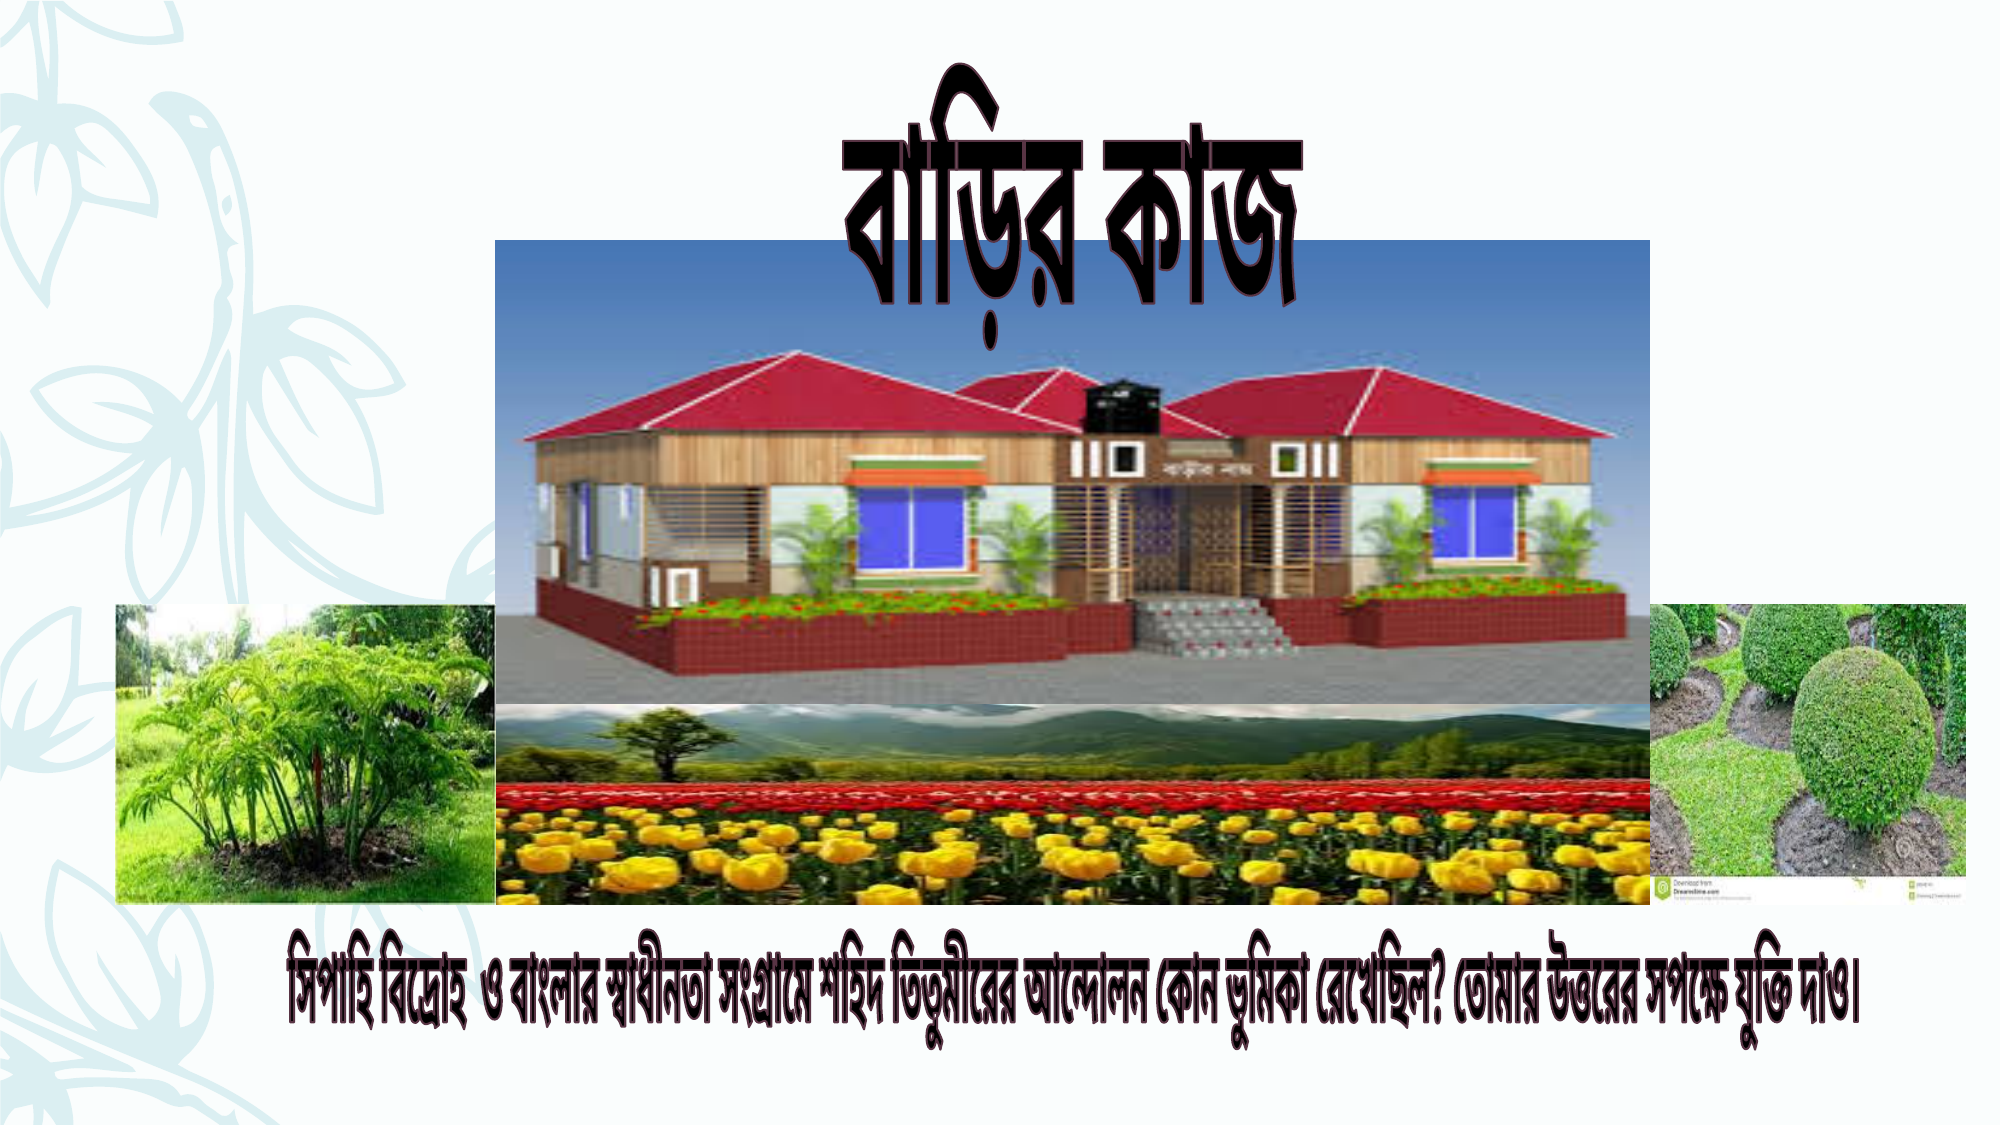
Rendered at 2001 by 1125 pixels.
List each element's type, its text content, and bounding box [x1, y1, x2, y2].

text_box সিপাহি বিদ্রোহ ও বাংলার স্বাধীনতা সংগ্রামে শহিদ তিতুমীরের আন্দোলন কোন ভুমিকা রেখেছিল? তোমার উত্তরের সপক্ষে যুক্তি দাও। [509, 951, 601, 1029]
text_box সিপাহি বিদ্রোহ ও বাংলার স্বাধীনতা সংগ্রামে শহিদ তিতুমীরের আন্দোলন কোন ভুমিকা রেখেছিল? তোমার উত্তরের সপক্ষে যুক্তি দাও। [717, 951, 814, 1029]
text_box বাড়ির কাজ [842, 62, 1084, 240]
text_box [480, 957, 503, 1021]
text_box সিপাহি বিদ্রোহ ও বাংলার স্বাধীনতা সংগ্রামে শহিদ তিতুমীরের আন্দোলন কোন ভুমিকা রেখেছিল? তোমার উত্তরের সপক্ষে যুক্তি দাও। [1798, 951, 1849, 1025]
text_box সিপাহি বিদ্রোহ ও বাংলার স্বাধীনতা সংগ্রামে শহিদ তিতুমীরের আন্দোলন কোন ভুমিকা রেখেছিল? তোমার উত্তরের সপক্ষে যুক্তি দাও। [1546, 928, 1641, 1025]
text_box সিপাহি বিদ্রোহ ও বাংলার স্বাধীনতা সংগ্রামে শহিদ তিতুমীরের আন্দোলন কোন ভুমিকা রেখেছিল? তোমার উত্তরের সপক্ষে যুক্তি দাও। [1734, 928, 1793, 1051]
text_box সিপাহি বিদ্রোহ ও বাংলার স্বাধীনতা সংগ্রামে শহিদ তিতুমীরের আন্দোলন কোন ভুমিকা রেখেছিল? তোমার উত্তরের সপক্ষে যুক্তি দাও। [1225, 928, 1310, 1024]
text_box বাড়ির কাজ [1102, 122, 1304, 240]
text_box সিপাহি বিদ্রোহ ও বাংলার স্বাধীনতা সংগ্রামে শহিদ তিতুমীরের আন্দোলন কোন ভুমিকা রেখেছিল? তোমার উত্তরের সপক্ষে যুক্তি দাও। [1156, 951, 1221, 1024]
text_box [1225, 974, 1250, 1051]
text_box সিপাহি বিদ্রোহ ও বাংলার স্বাধীনতা সংগ্রামে শহিদ তিতুমীরের আন্দোলন কোন ভুমিকা রেখেছিল? তোমার উত্তরের সপক্ষে যুক্তি দাও। [1023, 951, 1150, 1025]
text_box সিপাহি বিদ্রোহ ও বাংলার স্বাধীনতা সংগ্রামে শহিদ তিতুমীরের আন্দোলন কোন ভুমিকা রেখেছিল? তোমার উত্তরের সপক্ষে যুক্তি দাও। [378, 928, 468, 1031]
text_box সিপাহি বিদ্রোহ ও বাংলার স্বাধীনতা সংগ্রামে শহিদ তিতুমীরের আন্দোলন কোন ভুমিকা রেখেছিল? তোমার উত্তরের সপক্ষে যুক্তি দাও। [286, 928, 375, 1031]
text_box সিপাহি বিদ্রোহ ও বাংলার স্বাধীনতা সংগ্রামে শহিদ তিতুমীরের আন্দোলন কোন ভুমিকা রেখেছিল? তোমার উত্তরের সপক্ষে যুক্তি দাও। [890, 928, 1019, 1051]
text_box সিপাহি বিদ্রোহ ও বাংলার স্বাধীনতা সংগ্রামে শহিদ তিতুমীরের আন্দোলন কোন ভুমিকা রেখেছিল? তোমার উত্তরের সপক্ষে যুক্তি দাও। [605, 928, 713, 1028]
text_box সিপাহি বিদ্রোহ ও বাংলার স্বাধীনতা সংগ্রামে শহিদ তিতুমীরের আন্দোলন কোন ভুমিকা রেখেছিল? তোমার উত্তরের সপক্ষে যুক্তি দাও। [818, 928, 886, 1031]
text_box সিপাহি বিদ্রোহ ও বাংলার স্বাধীনতা সংগ্রামে শহিদ তিতুমীরের আন্দোলন কোন ভুমিকা রেখেছিল? তোমার উত্তরের সপক্ষে যুক্তি দাও। [1645, 951, 1730, 1024]
picture [115, 240, 1967, 905]
text_box সিপাহি বিদ্রোহ ও বাংলার স্বাধীনতা সংগ্রামে শহিদ তিতুমীরের আন্দোলন কোন ভুমিকা রেখেছিল? তোমার উত্তরের সপক্ষে যুক্তি দাও। [1316, 928, 1446, 1029]
text_box সিপাহি বিদ্রোহ ও বাংলার স্বাধীনতা সংগ্রামে শহিদ তিতুমীরের আন্দোলন কোন ভুমিকা রেখেছিল? তোমার উত্তরের সপক্ষে যুক্তি দাও। [1453, 951, 1542, 1025]
